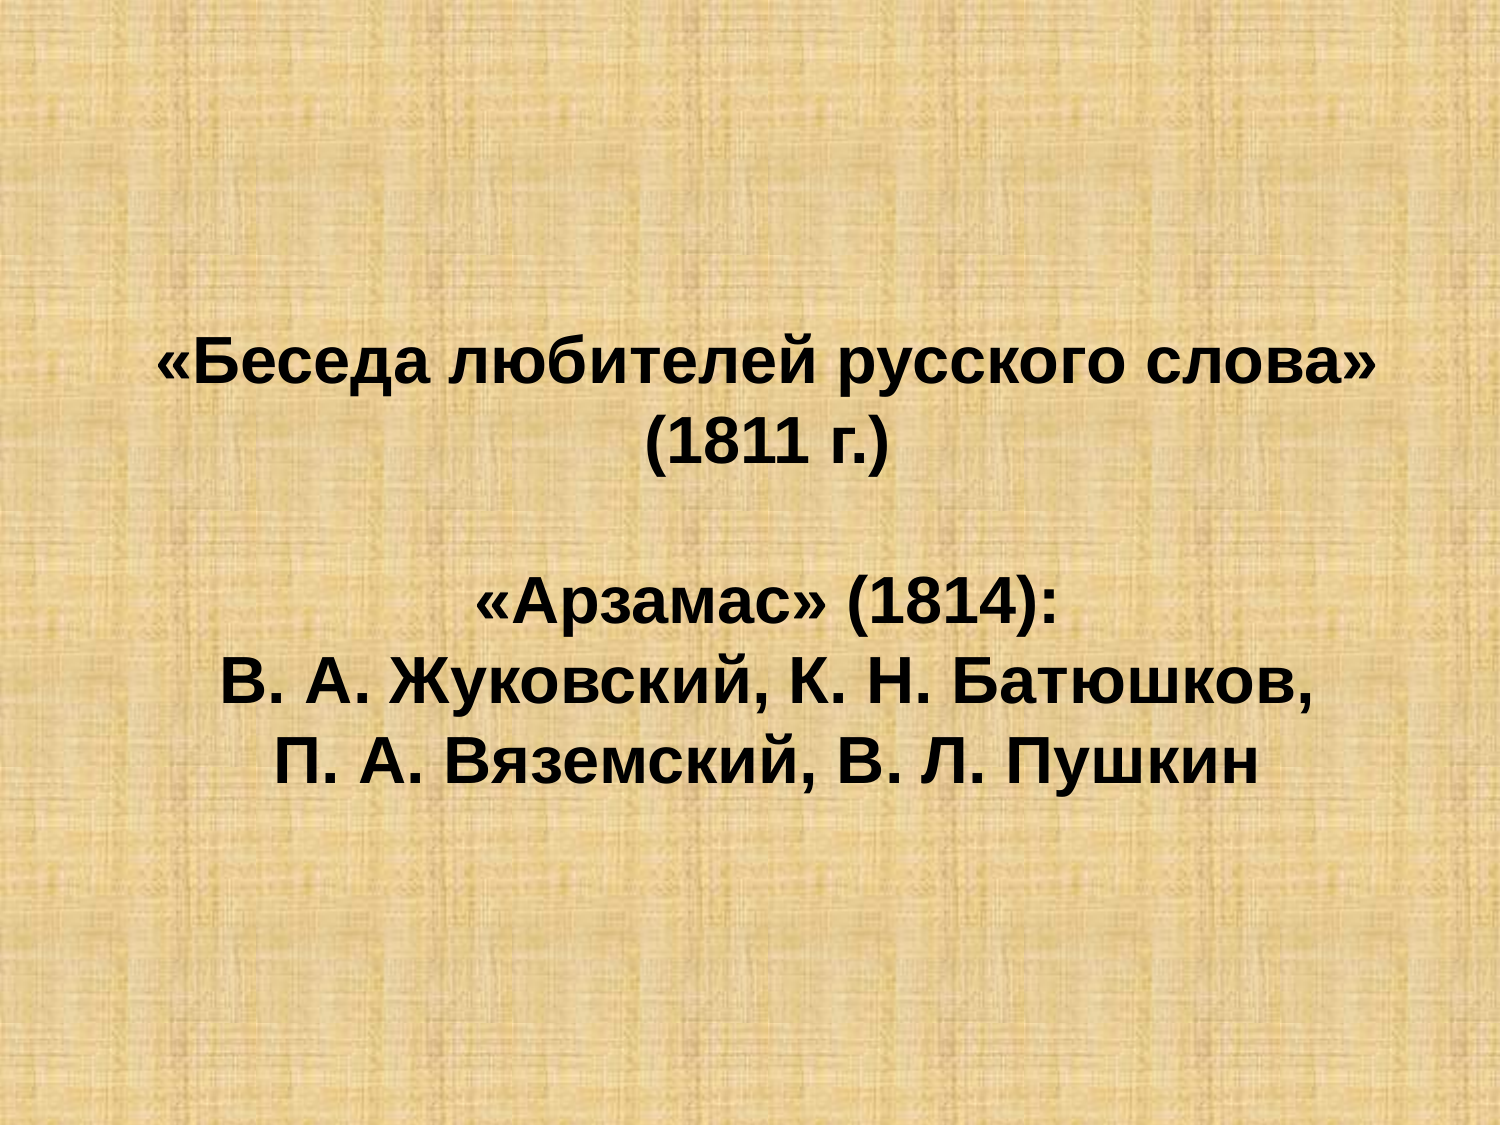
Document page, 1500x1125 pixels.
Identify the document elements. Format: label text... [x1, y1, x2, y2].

title «Беседа любителей русского слова» (1811 г.) «Арзамас» (1814): В. А. Жуковский, К. Н. Батюшков, П. А. Вяземский, В. Л. Пушкин [88, 90, 1447, 1024]
picture [0, 0, 1500, 1125]
